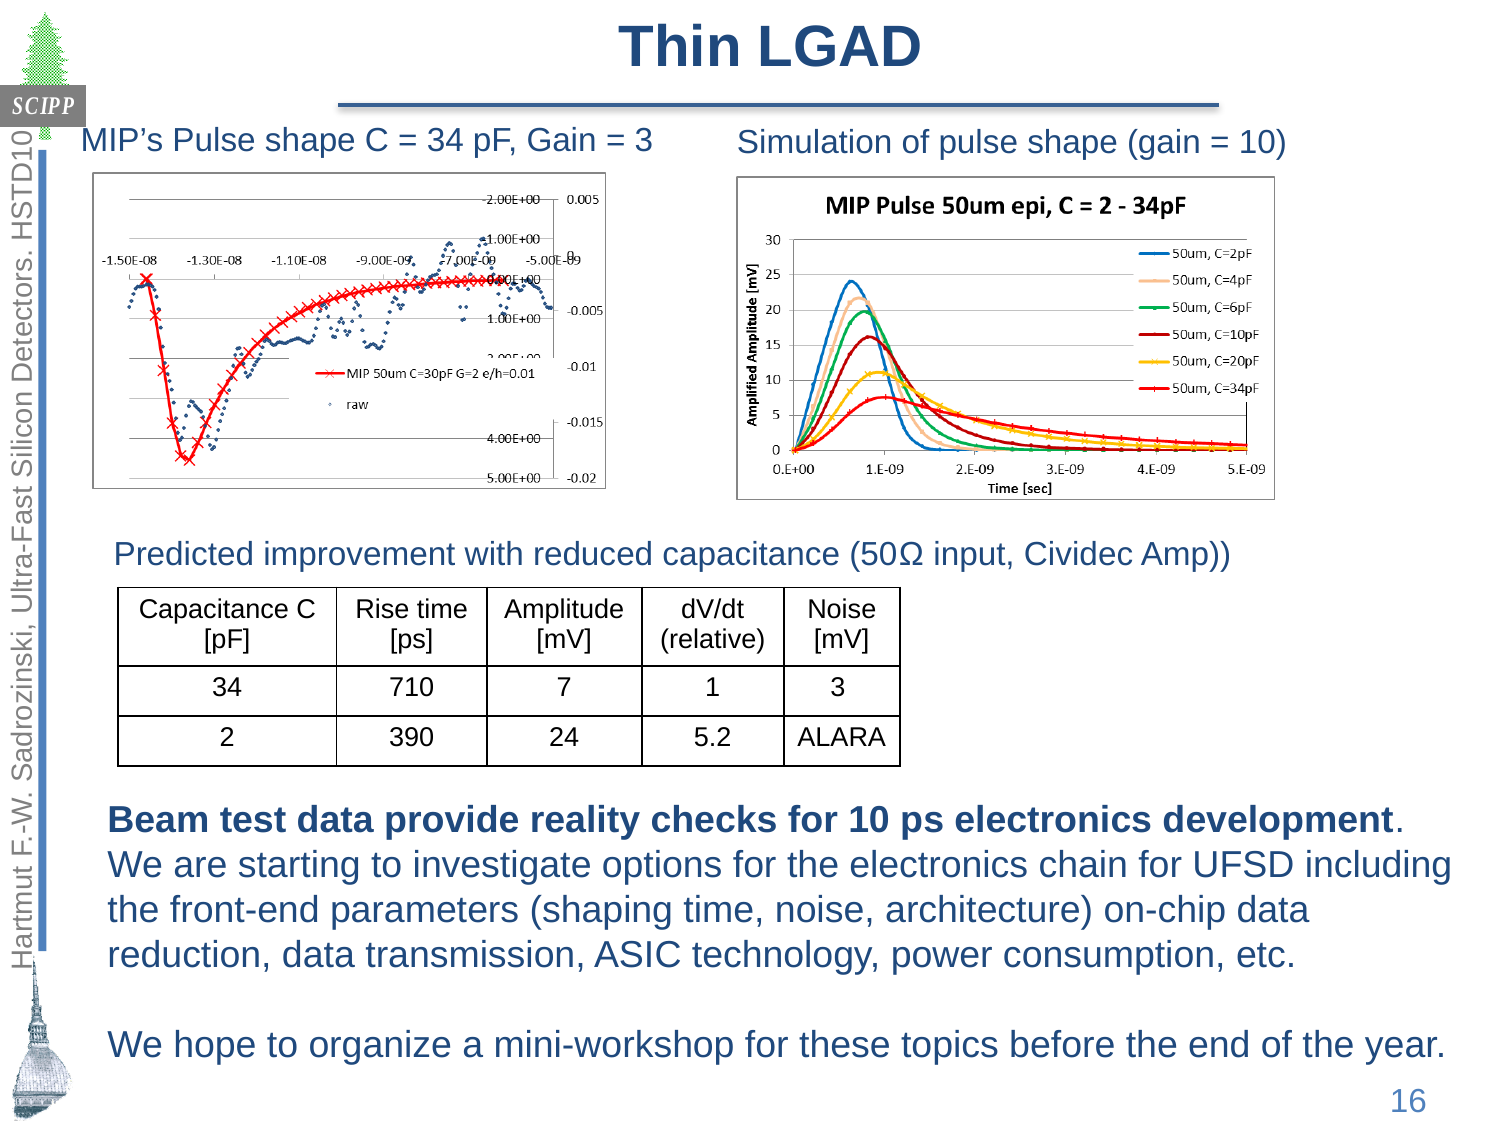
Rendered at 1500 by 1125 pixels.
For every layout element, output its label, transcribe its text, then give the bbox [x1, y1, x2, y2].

text_box Predicted improvement with reduced capacitance (50Ω input, Cividec Amp)) [98, 524, 1247, 580]
table_cell 3 [785, 667, 899, 715]
slide_number 16 [1375, 1073, 1467, 1125]
text_box MIP’s Pulse shape C = 34 pF, Gain = 3 [65, 111, 670, 166]
table_cell ALARA [785, 717, 899, 765]
footer Hartmut F.-W. Sadrozinski, Ultra-Fast Silicon Detectors. HSTD10 [0, 87, 43, 1013]
picture [0, 950, 80, 1125]
table_cell 5.2 [643, 717, 783, 765]
table_header Amplitude [mV] [488, 588, 641, 665]
table_cell 34 [119, 667, 336, 715]
table_cell 2 [119, 717, 336, 765]
text_box Beam test data provide reality checks for 10 ps electronics development. We are starting to investigate options for the electronics chain for UFSD including the front-end parameters (shaping time, noise, architecture) on-chip data reduction, data transmission, ASIC technology, power consumption, etc. We hope to organize a mini-workshop for these topics before the end of the year. [92, 787, 1475, 1073]
table_cell 710 [337, 667, 486, 715]
table_header Noise [mV] [785, 588, 899, 665]
table_cell 7 [488, 667, 641, 715]
text_box Simulation of pulse shape (gain = 10) [722, 112, 1303, 168]
table_header dV/dt (relative) [643, 588, 783, 665]
table_header Capacitance C [pF] [119, 588, 336, 665]
picture [92, 171, 606, 489]
text_box Thin LGAD [116, 0, 1425, 86]
table_header Rise time [ps] [337, 588, 486, 665]
picture [736, 176, 1276, 501]
table_cell 24 [488, 717, 641, 765]
table_cell 390 [337, 717, 486, 765]
table_cell 1 [643, 667, 783, 715]
